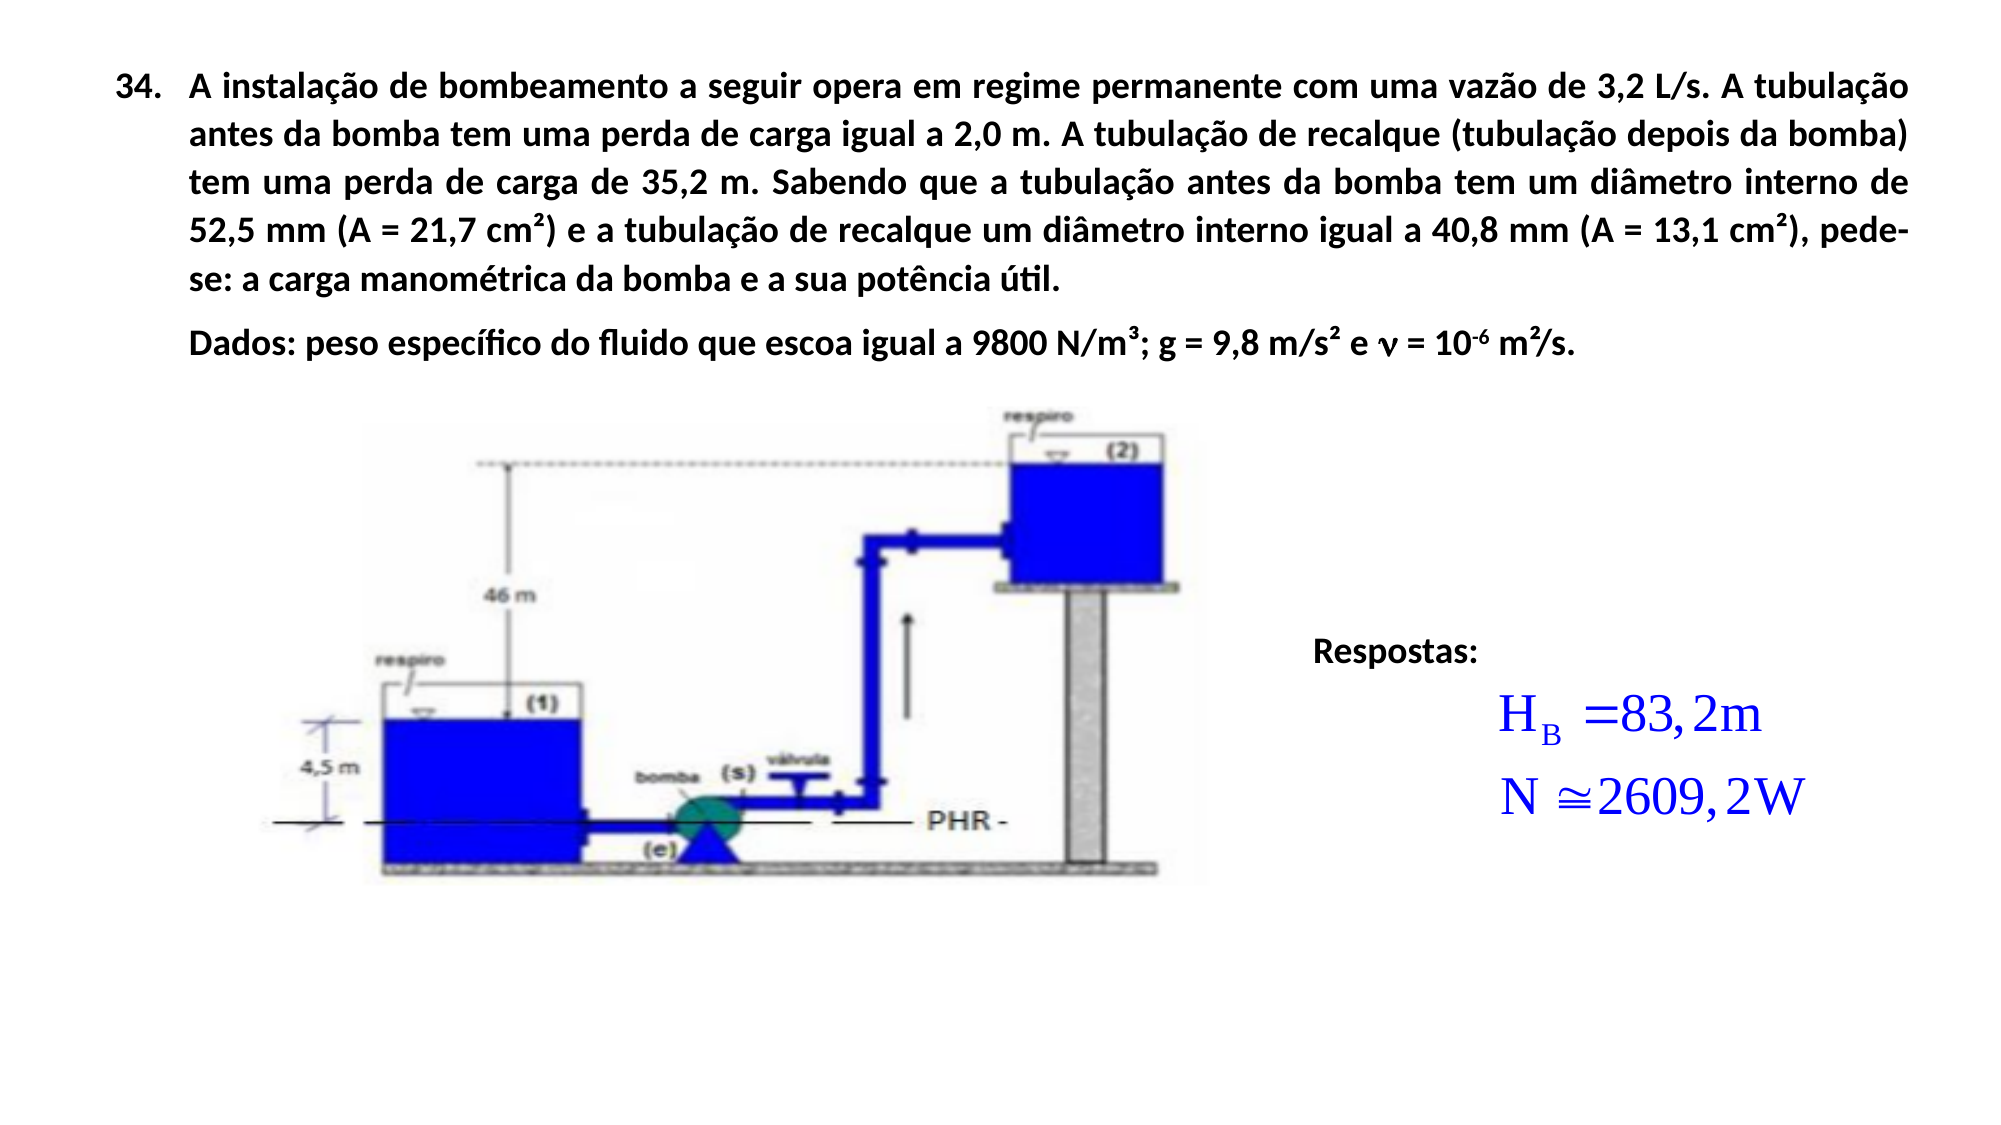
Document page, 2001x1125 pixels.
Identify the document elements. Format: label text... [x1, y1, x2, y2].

picture [143, 386, 1365, 972]
text_box Respostas: [1365, 618, 1886, 679]
text_box A instalação de bombeamento a seguir opera em regime permanente com uma vazão de 3,2 L/s. A tubulação antes da bomba tem uma perda de carga igual a 2,0 m. A tubulação de recalque (tubulação depois da bomba) tem uma perda de carga de 35,2 m. Sabendo que a tubulação antes da bomba tem um diâmetro interno de 52,5 mm (A = 21,7 cm²) e a tubulação de recalque um diâmetro interno igual a 40,8 mm (A = 13,1 cm²), pede-se: a carga manométrica da bomba e a sua potência útil. Dados: peso específico do fluido que escoa igual a 9800 N/m³; g = 9,8 m/s² e n = 10-6 m²/s. [99, 50, 1926, 371]
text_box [1490, 678, 1819, 834]
